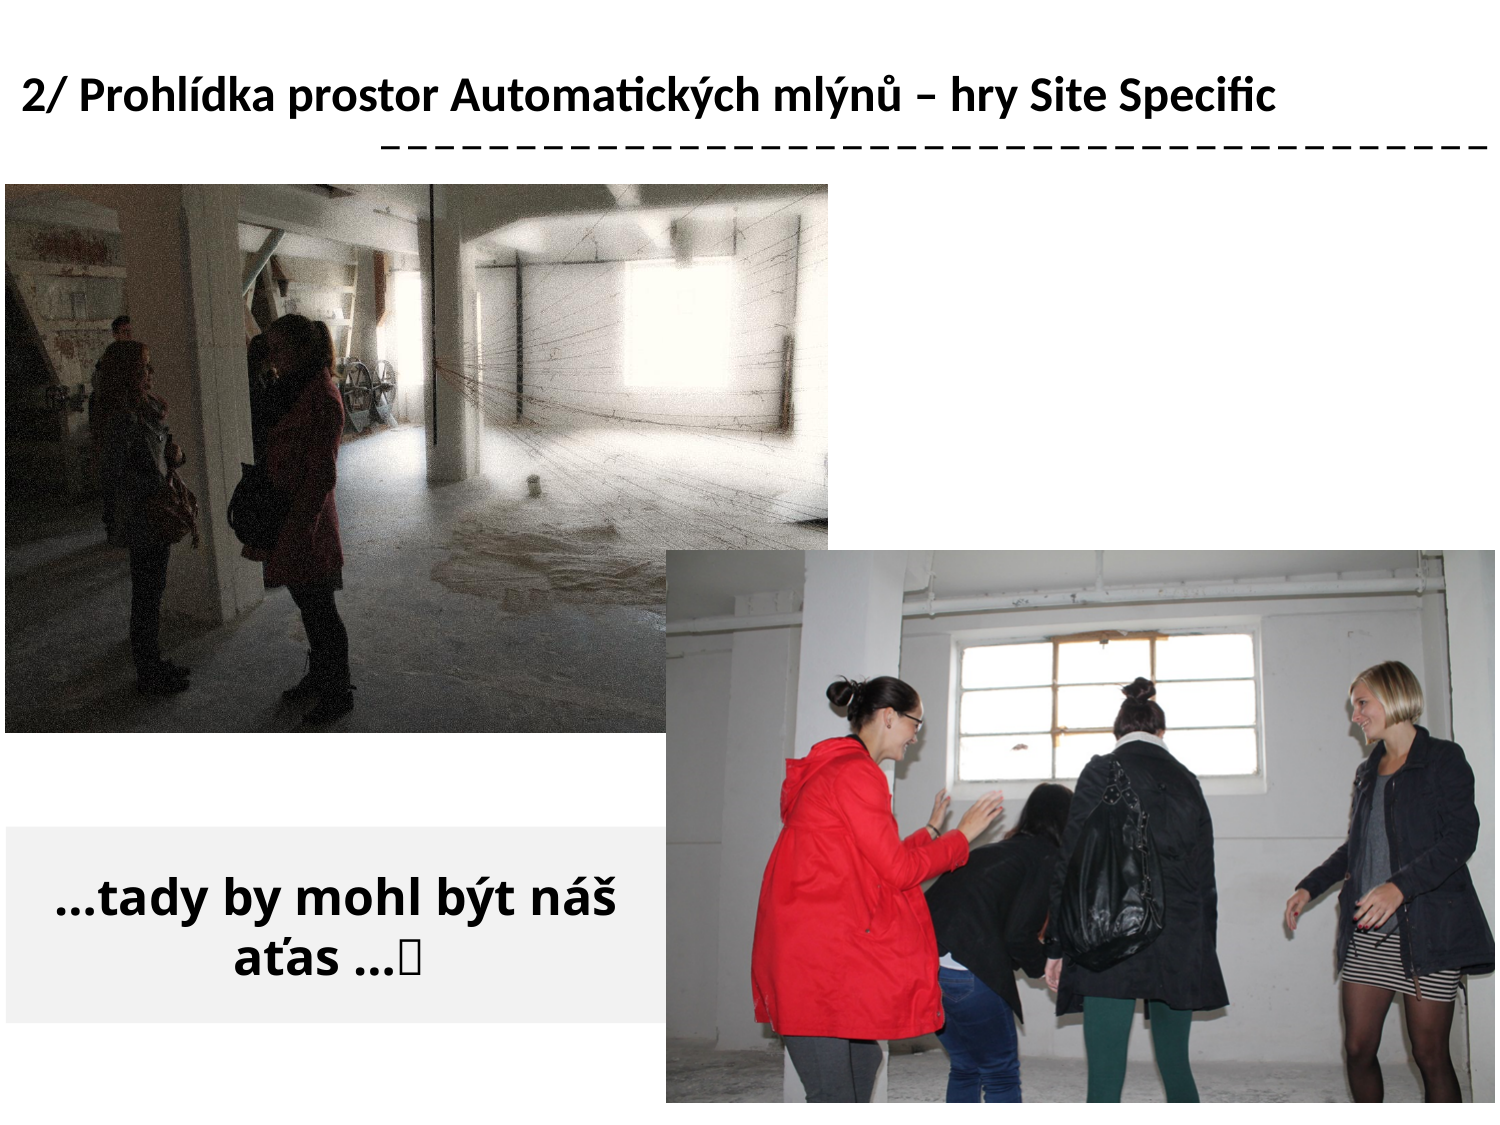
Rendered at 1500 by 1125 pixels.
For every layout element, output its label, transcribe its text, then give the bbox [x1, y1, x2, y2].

picture [665, 550, 1495, 1104]
text_box 2/ Prohlídka prostor Automatických mlýnů – hry Site Specific [6, 54, 1315, 130]
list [5, 184, 828, 733]
title …tady by mohl být náš aťas … [5, 826, 660, 1024]
text_box _ _ _ _ _ _ _ _ _ _ _ _ _ _ _ _ _ _ _ _ _ _ _ _ _ _ _ _ _ _ _ _ _ _ _ _ _ _ _ _ _ [366, 99, 1500, 160]
